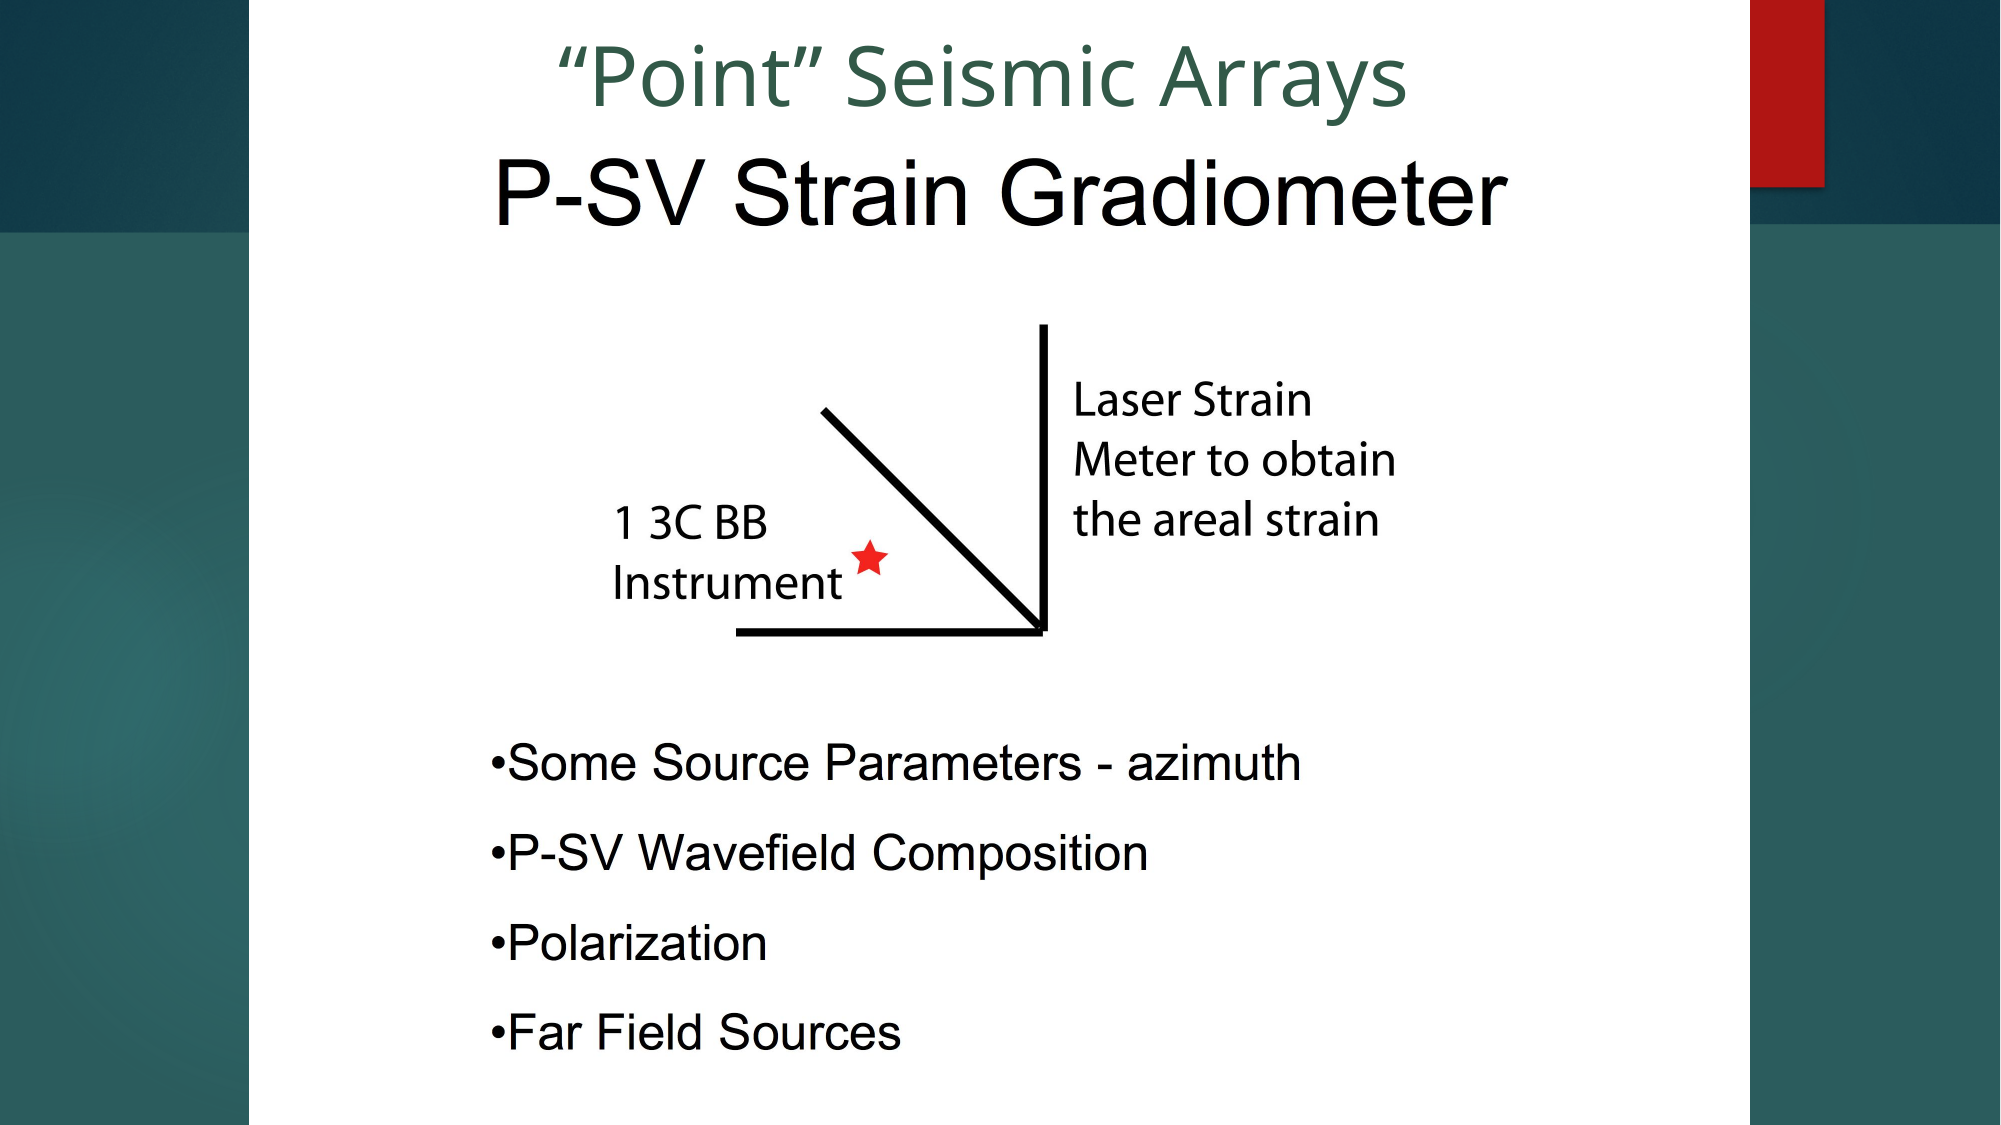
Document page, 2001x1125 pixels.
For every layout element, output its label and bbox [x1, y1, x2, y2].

picture [0, 0, 1751, 1125]
